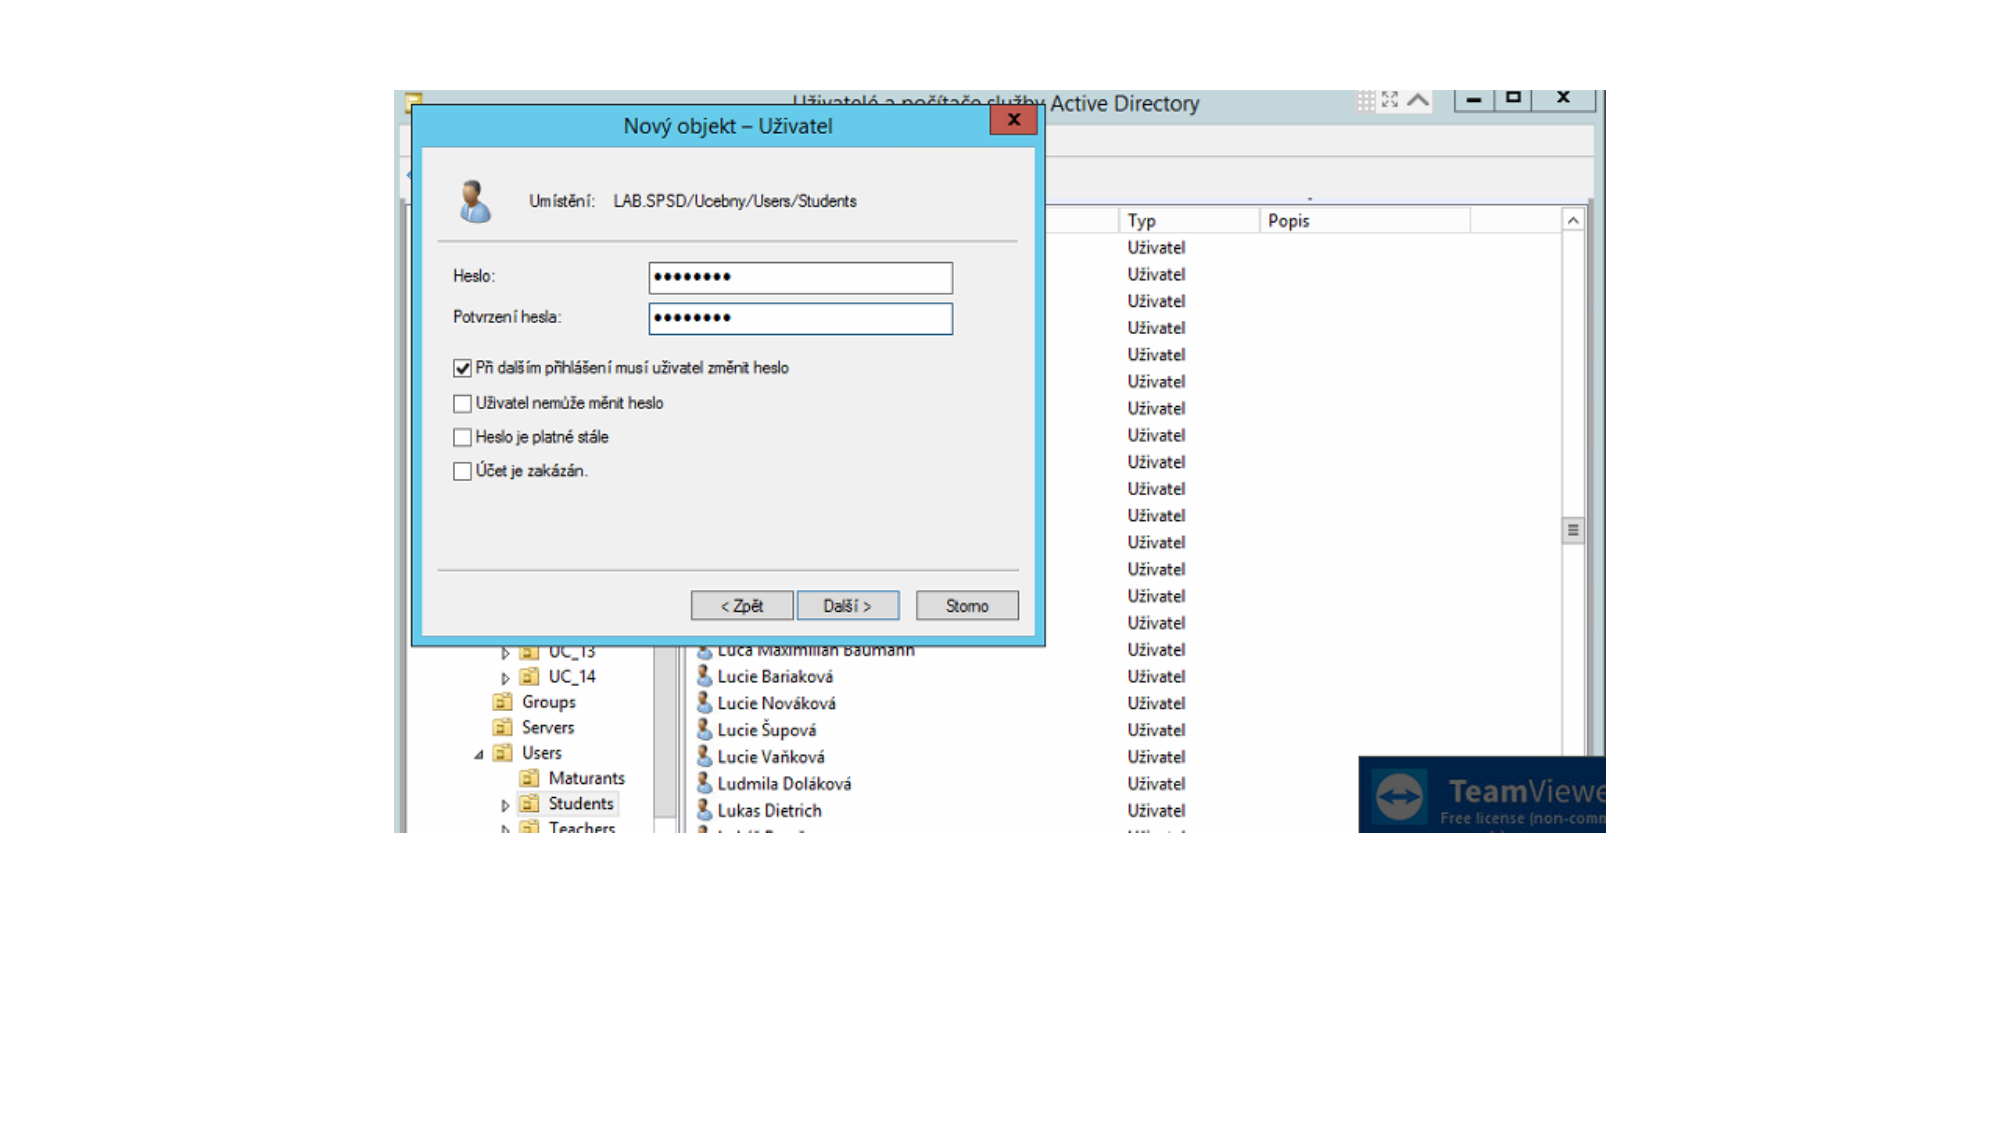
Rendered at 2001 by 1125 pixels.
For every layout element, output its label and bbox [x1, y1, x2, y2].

picture [394, 90, 1606, 833]
